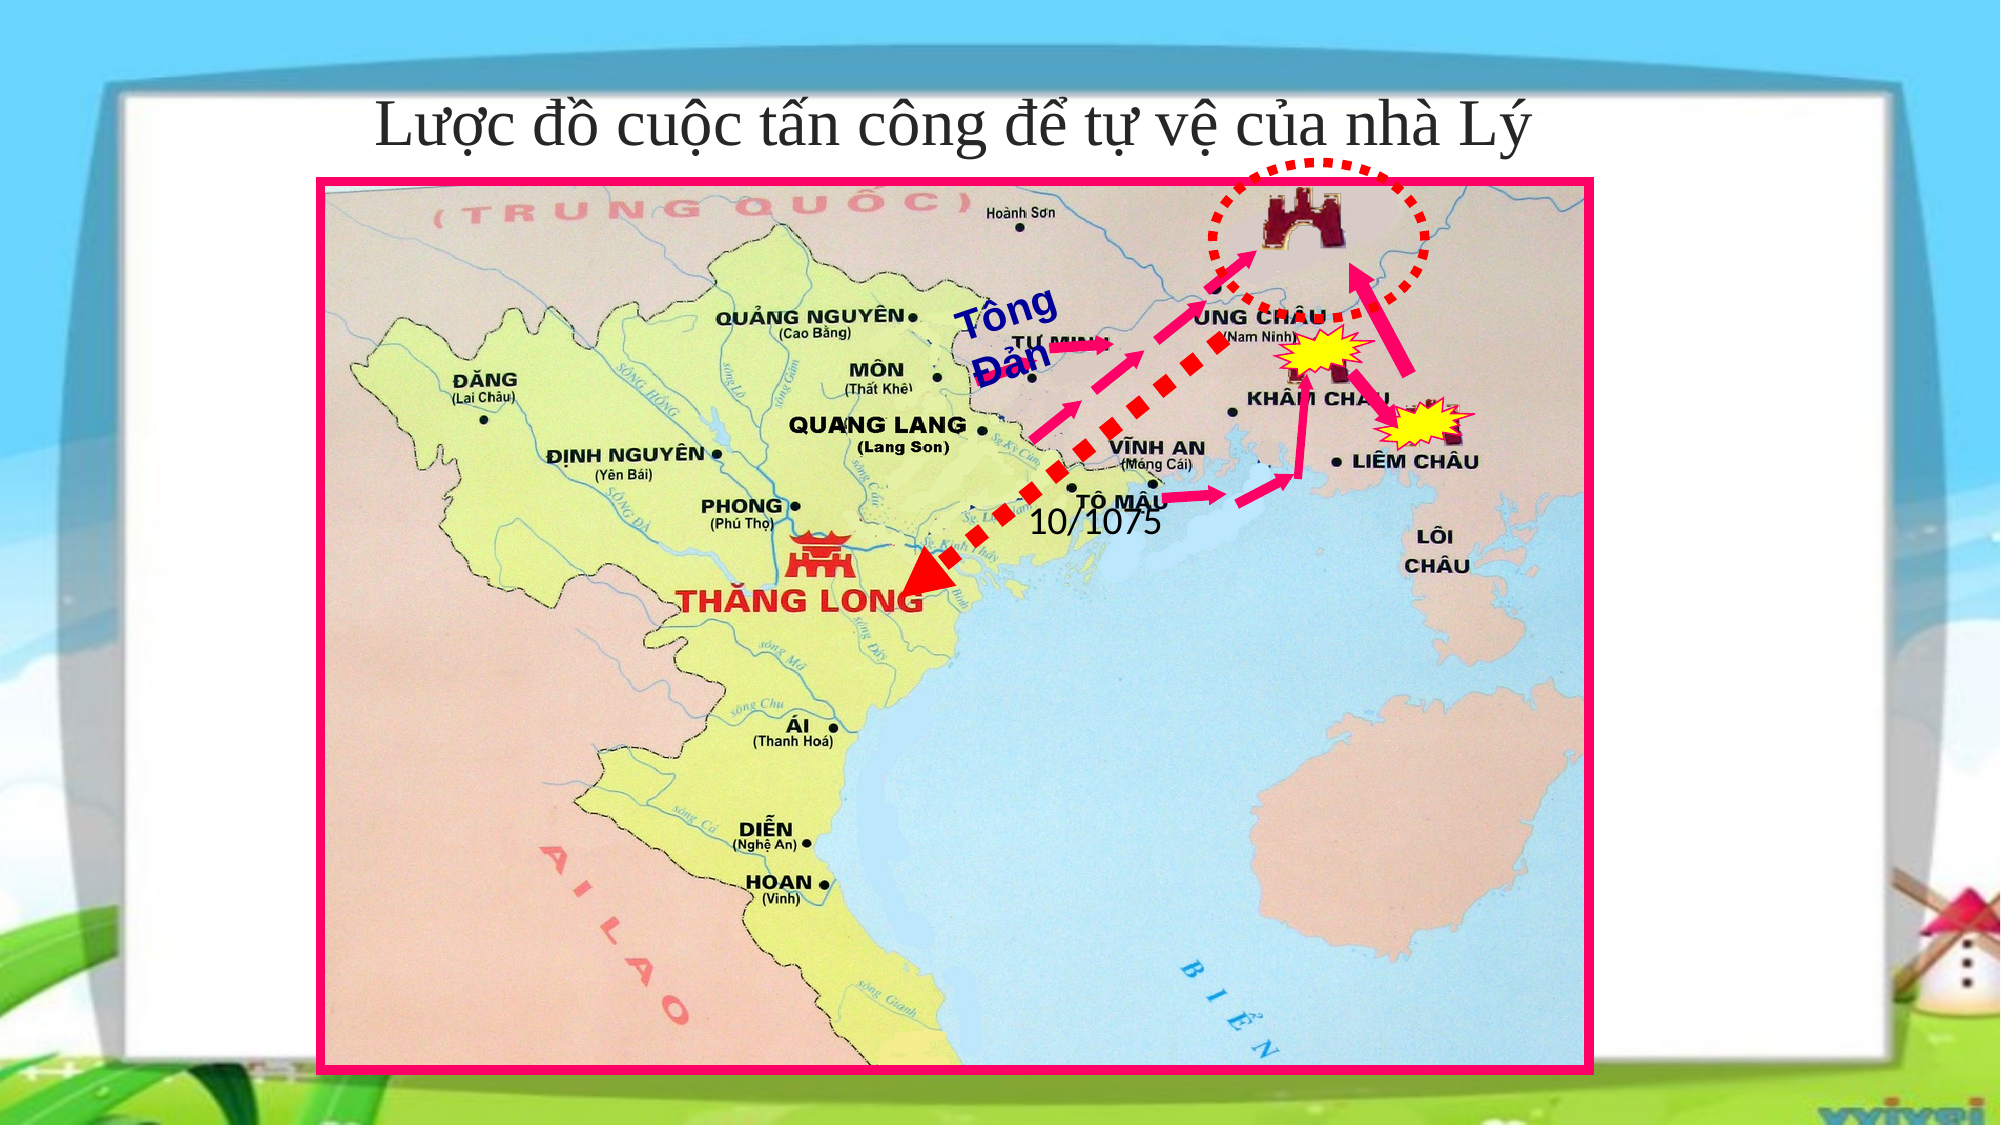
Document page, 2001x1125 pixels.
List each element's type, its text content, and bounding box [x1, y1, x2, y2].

text_box Lược đồ cuộc tấn công để tự vệ của nhà Lý [359, 71, 1860, 167]
text_box [1245, 167, 1392, 184]
picture [0, 0, 2001, 1125]
